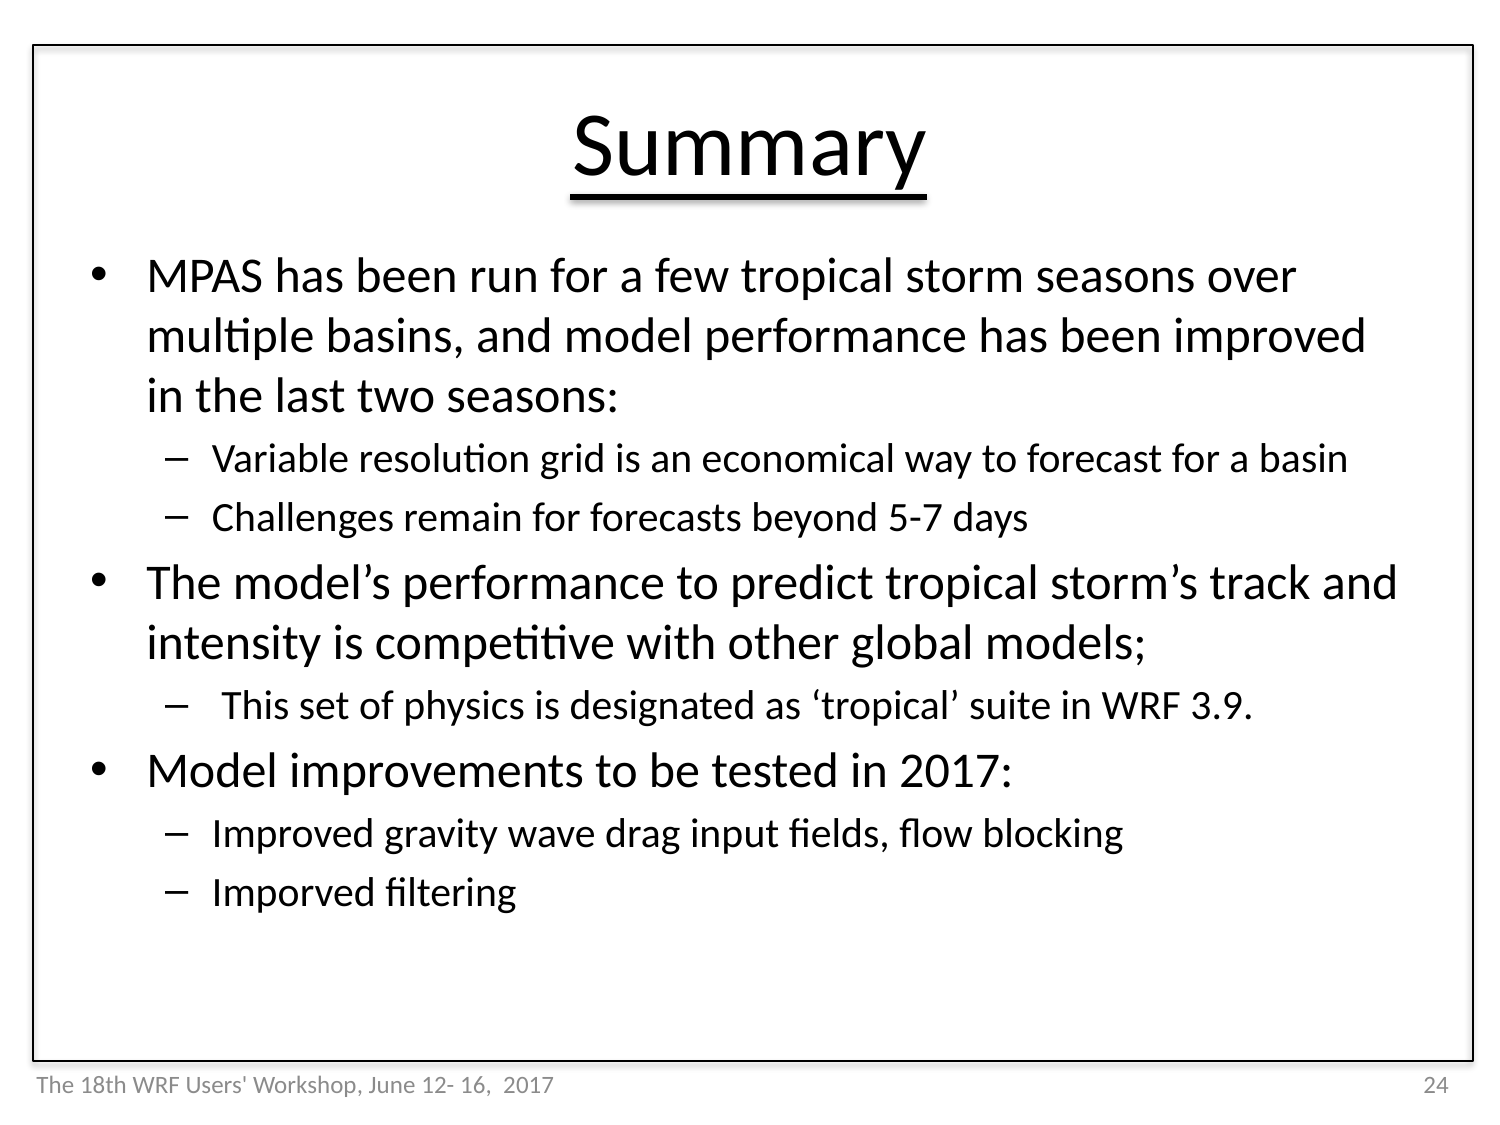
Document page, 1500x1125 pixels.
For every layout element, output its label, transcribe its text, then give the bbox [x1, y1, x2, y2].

title Summary [74, 44, 1426, 233]
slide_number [21, 1053, 585, 1114]
slide_number 24 [1113, 1053, 1464, 1114]
list MPAS has been run for a few tropical storm seasons over multiple basins, and model performance has been improved in the last two seasons: Variable resolution grid is an economical way to forecast for a basin Challenges remain for forecasts beyond 5-7 days The model’s performance to predict tropical storm’s track and intensity is competitive with other global models; This set of physics is designated as ‘tropical’ suite in WRF 3.9. Model improvements to be tested in 2017: Improved gravity wave drag input fields, flow blocking Imporved filtering [74, 235, 1426, 979]
